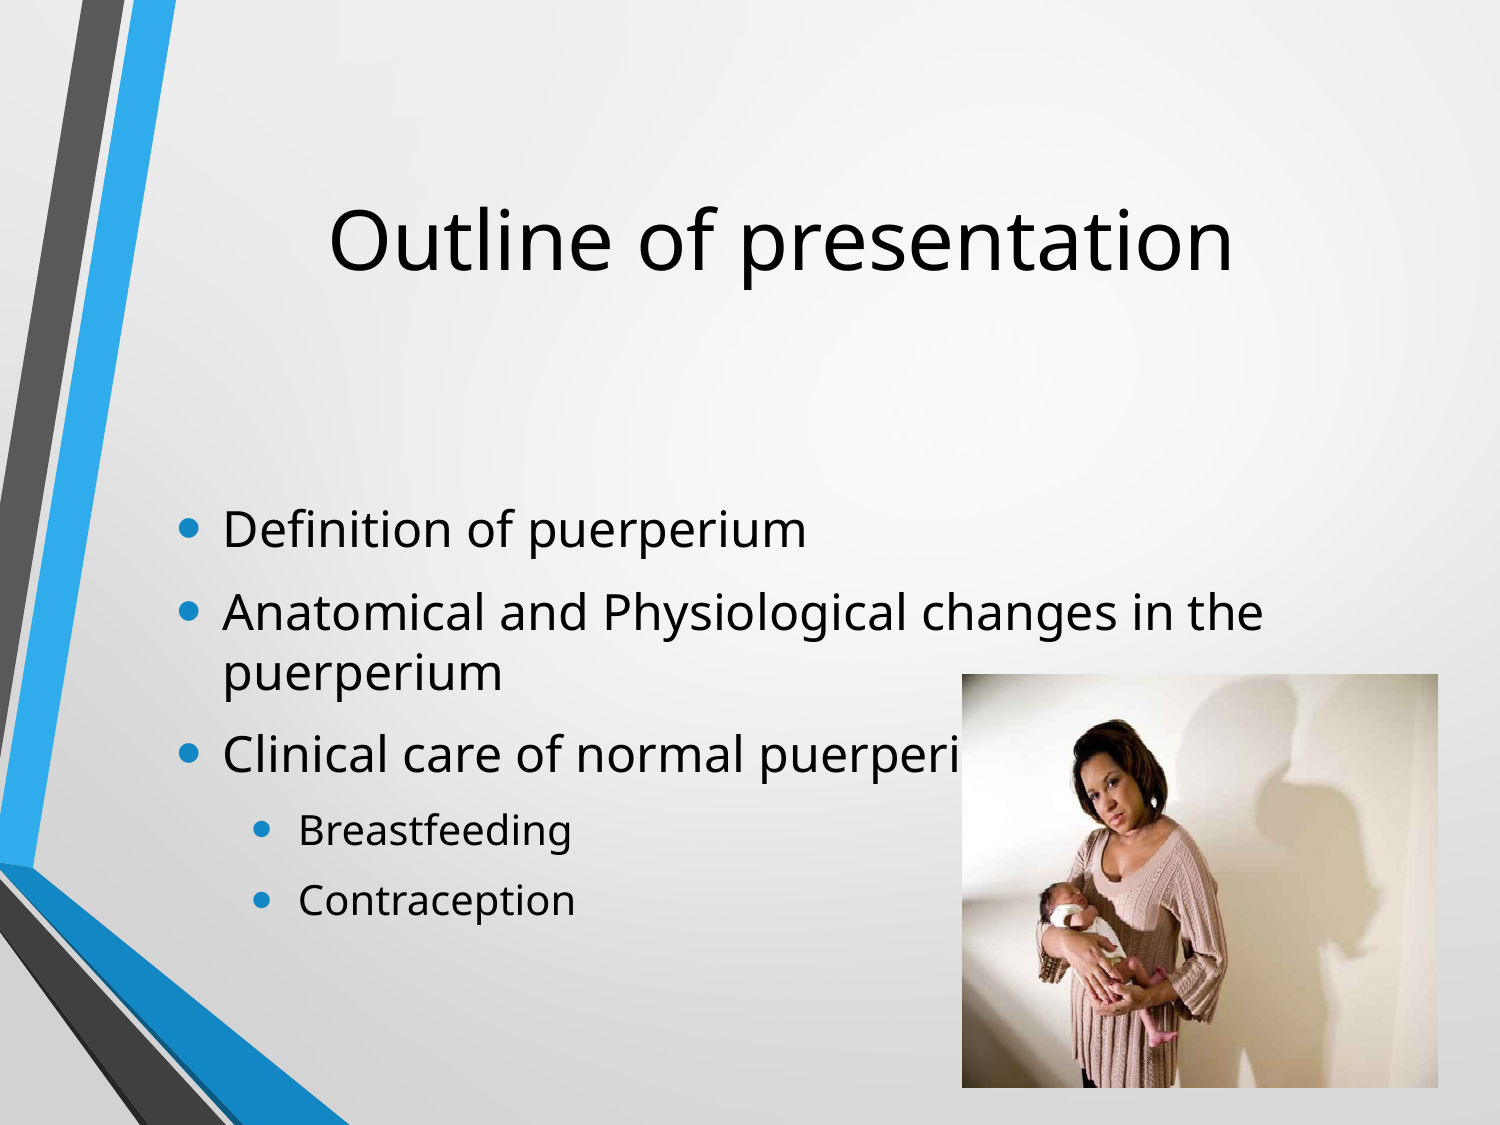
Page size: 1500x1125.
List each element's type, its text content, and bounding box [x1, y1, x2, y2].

picture [962, 674, 1438, 1088]
title Outline of presentation [161, 75, 1425, 400]
list Definition of puerperium Anatomical and Physiological changes in the puerperium Clinical care of normal puerperium Breastfeeding Contraception [161, 437, 1425, 985]
